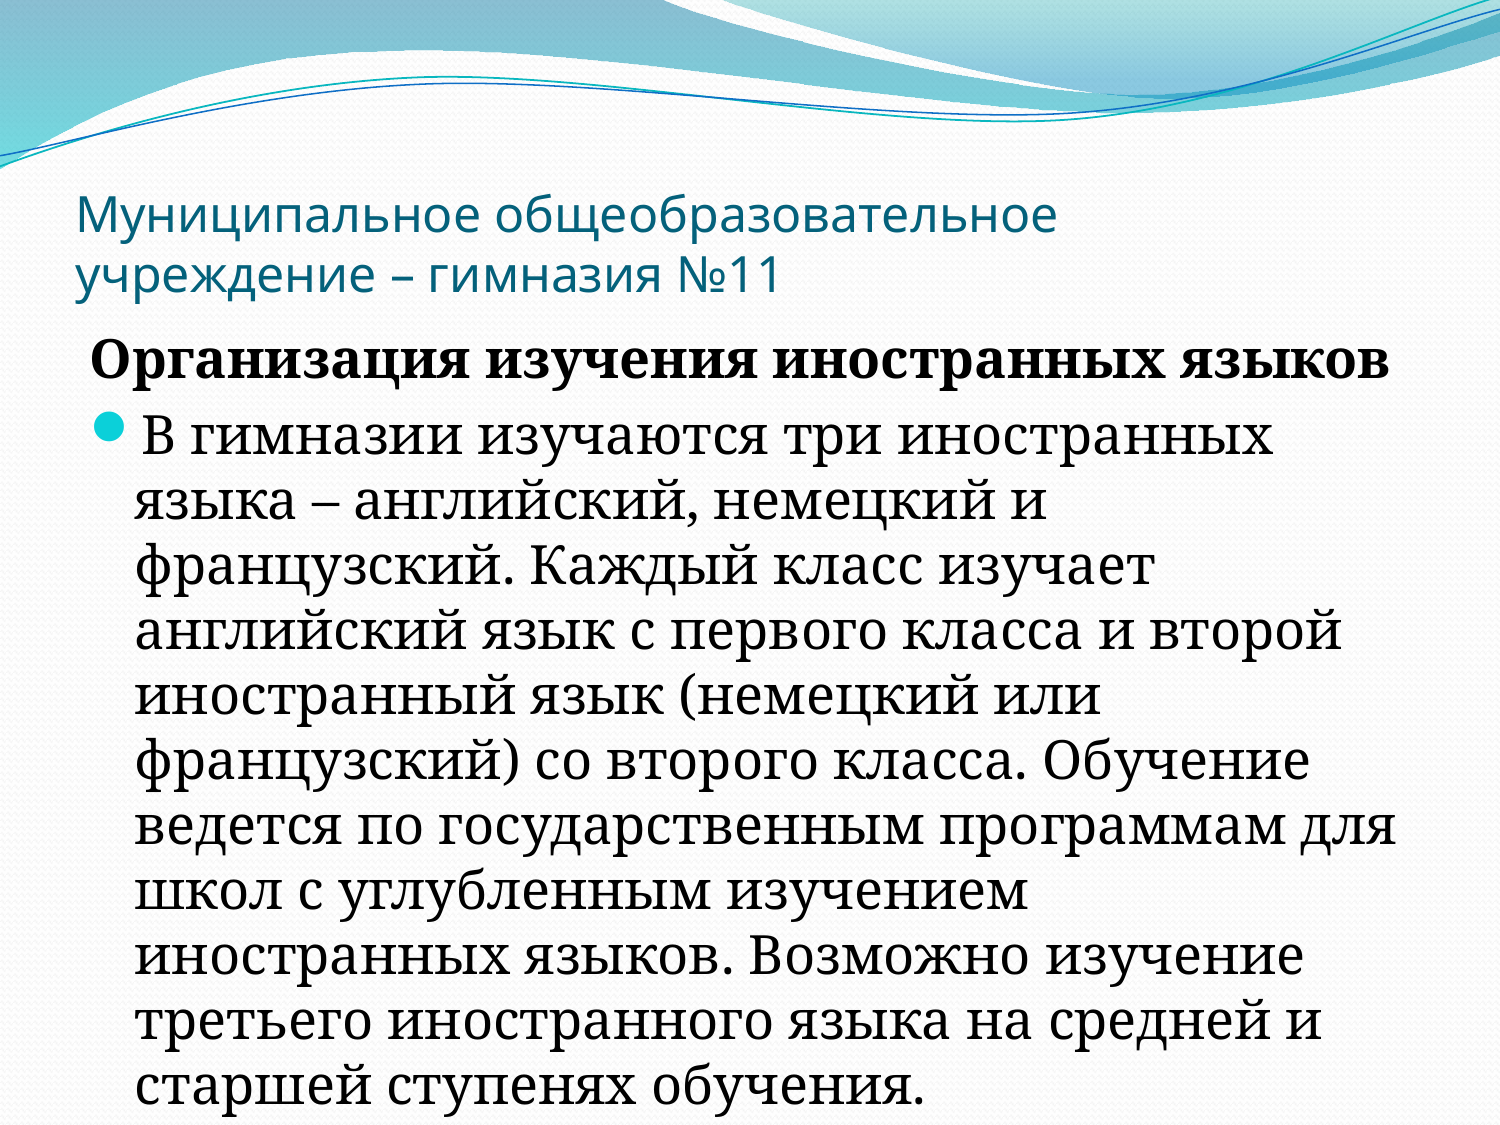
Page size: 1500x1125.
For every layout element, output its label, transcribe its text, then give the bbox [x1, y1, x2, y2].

title Муниципальное общеобразовательное учреждение – гимназия №11 [75, 115, 1425, 303]
list Организация изучения иностранных языков В гимназии изучаются три иностранных языка – английский, немецкий и французский. Каждый класс изучает английский язык с первого класса и второй иностранный язык (немецкий или французский) со второго класса. Обучение ведется по государственным программам для школ с углубленным изучением иностранных языков. Возможно изучение третьего иностранного языка на средней и старшей ступенях обучения. [75, 317, 1425, 1038]
